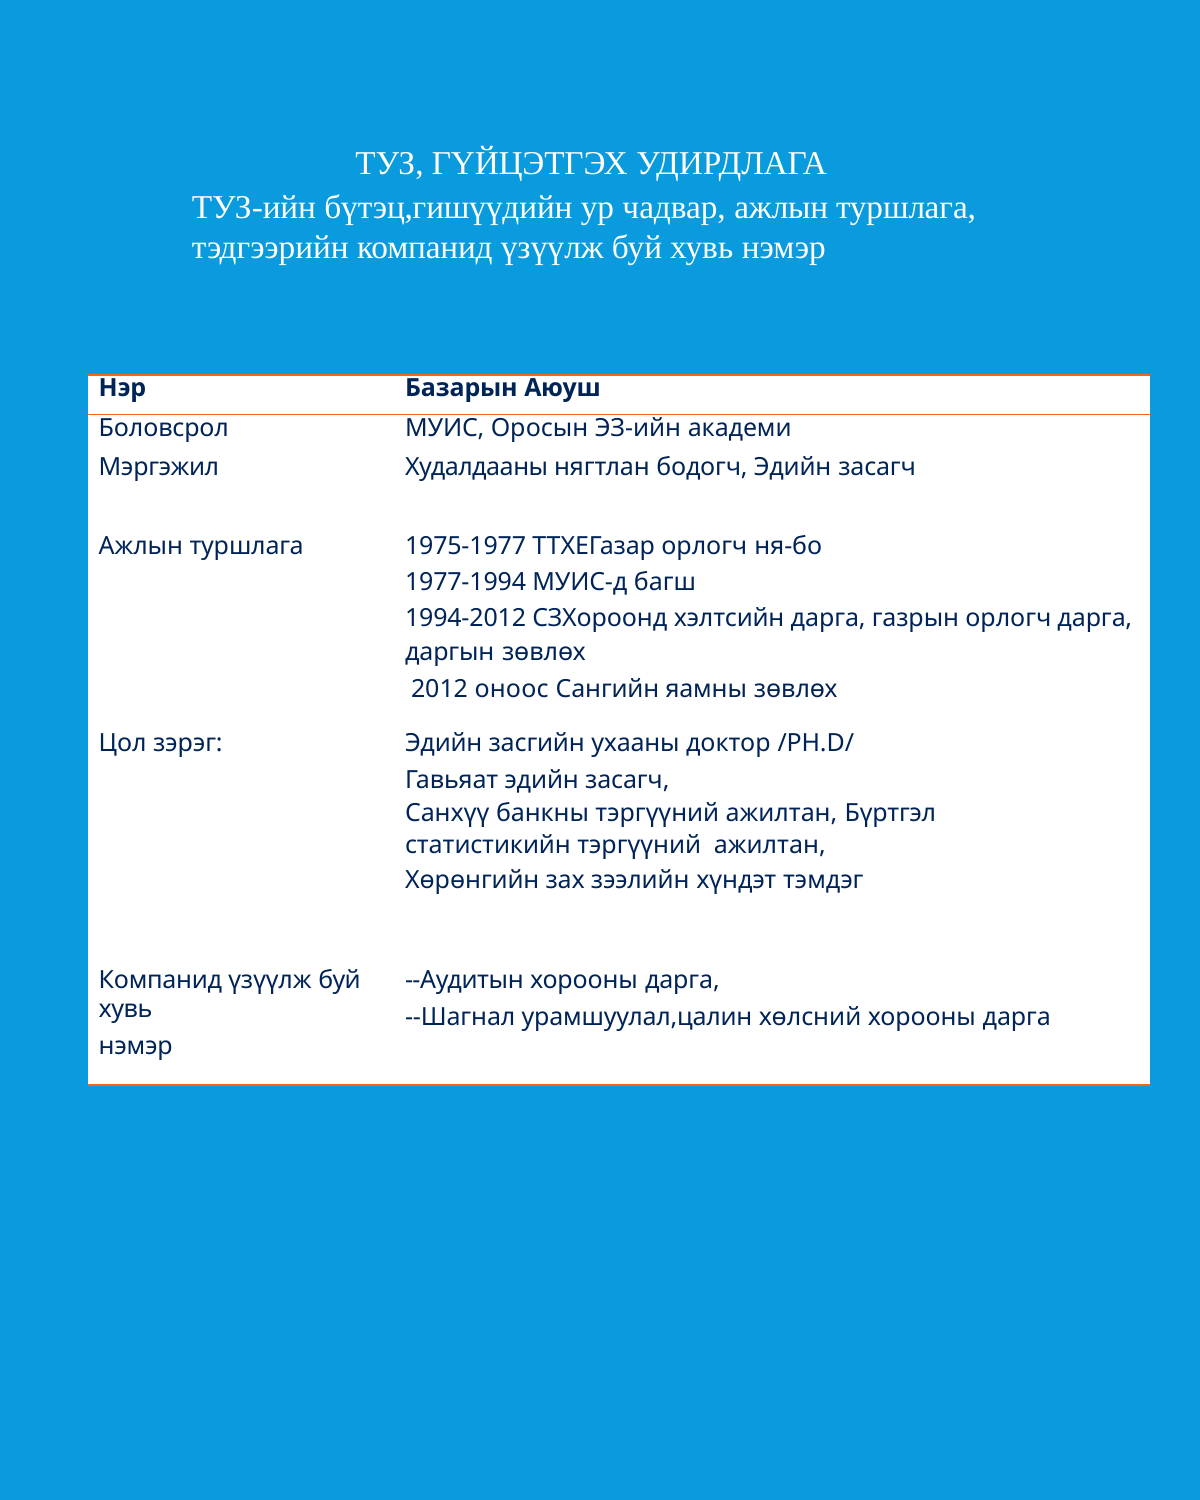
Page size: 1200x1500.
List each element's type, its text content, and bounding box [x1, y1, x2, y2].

table_cell Компанид үзүүлж буй хувь нэмэр [88, 967, 394, 1084]
table_header Базарын Аюуш [394, 376, 1150, 414]
table_cell 1975-1977 ТТХЕГазар орлогч ня-бо 1977-1994 МУИС-д багш 1994-2012 СЗХороонд хэлтсийн дарга, газрын орлогч дарга, даргын зөвлөх 2012 оноос Сангийн яамны зөвлөх [394, 533, 1150, 730]
table_cell Цол зэрэг: [88, 730, 394, 967]
text_box ТУЗ, ГҮЙЦЭТГЭХ УДИРДЛАГА ТУЗ-ийн бүтэц,гишүүдийн ур чадвар, ажлын туршлага, тэдгээрийн компанид үзүүлж буй хувь нэмэр [174, 133, 1025, 273]
table_header Нэр [88, 376, 394, 414]
table_cell Эдийн засгийн ухааны доктор /PH.D/ Гавьяат эдийн засагч, Санхүү банкны тэргүүний ажилтан, Бүртгэл статистикийн тэргүүний ажилтан, Хөрөнгийн зах зээлийн хүндэт тэмдэг [394, 730, 1150, 967]
table_cell МУИС, Оросын ЭЗ-ийн академи [394, 415, 1150, 454]
text_box ТУЗ, ГҮЙЦЭТГЭХ УДИРДЛАГА ТУЗ-ийн бүтэц,гишүүдийн ур чадвар, ажлын туршлага, тэдгээрийн компанид үзүүлж буй хувь нэмэр [5, 274, 943, 414]
table_cell Мэргэжил [88, 454, 394, 533]
table_cell Боловсрол [88, 415, 394, 454]
table_cell --Аудитын хорооны дарга, --Шагнал урамшуулал,цалин хөлсний хорооны дарга [394, 967, 1150, 1084]
table_cell Ажлын туршлага [88, 533, 394, 730]
table_cell Худалдааны нягтлан бодогч, Эдийн засагч [394, 454, 1150, 533]
